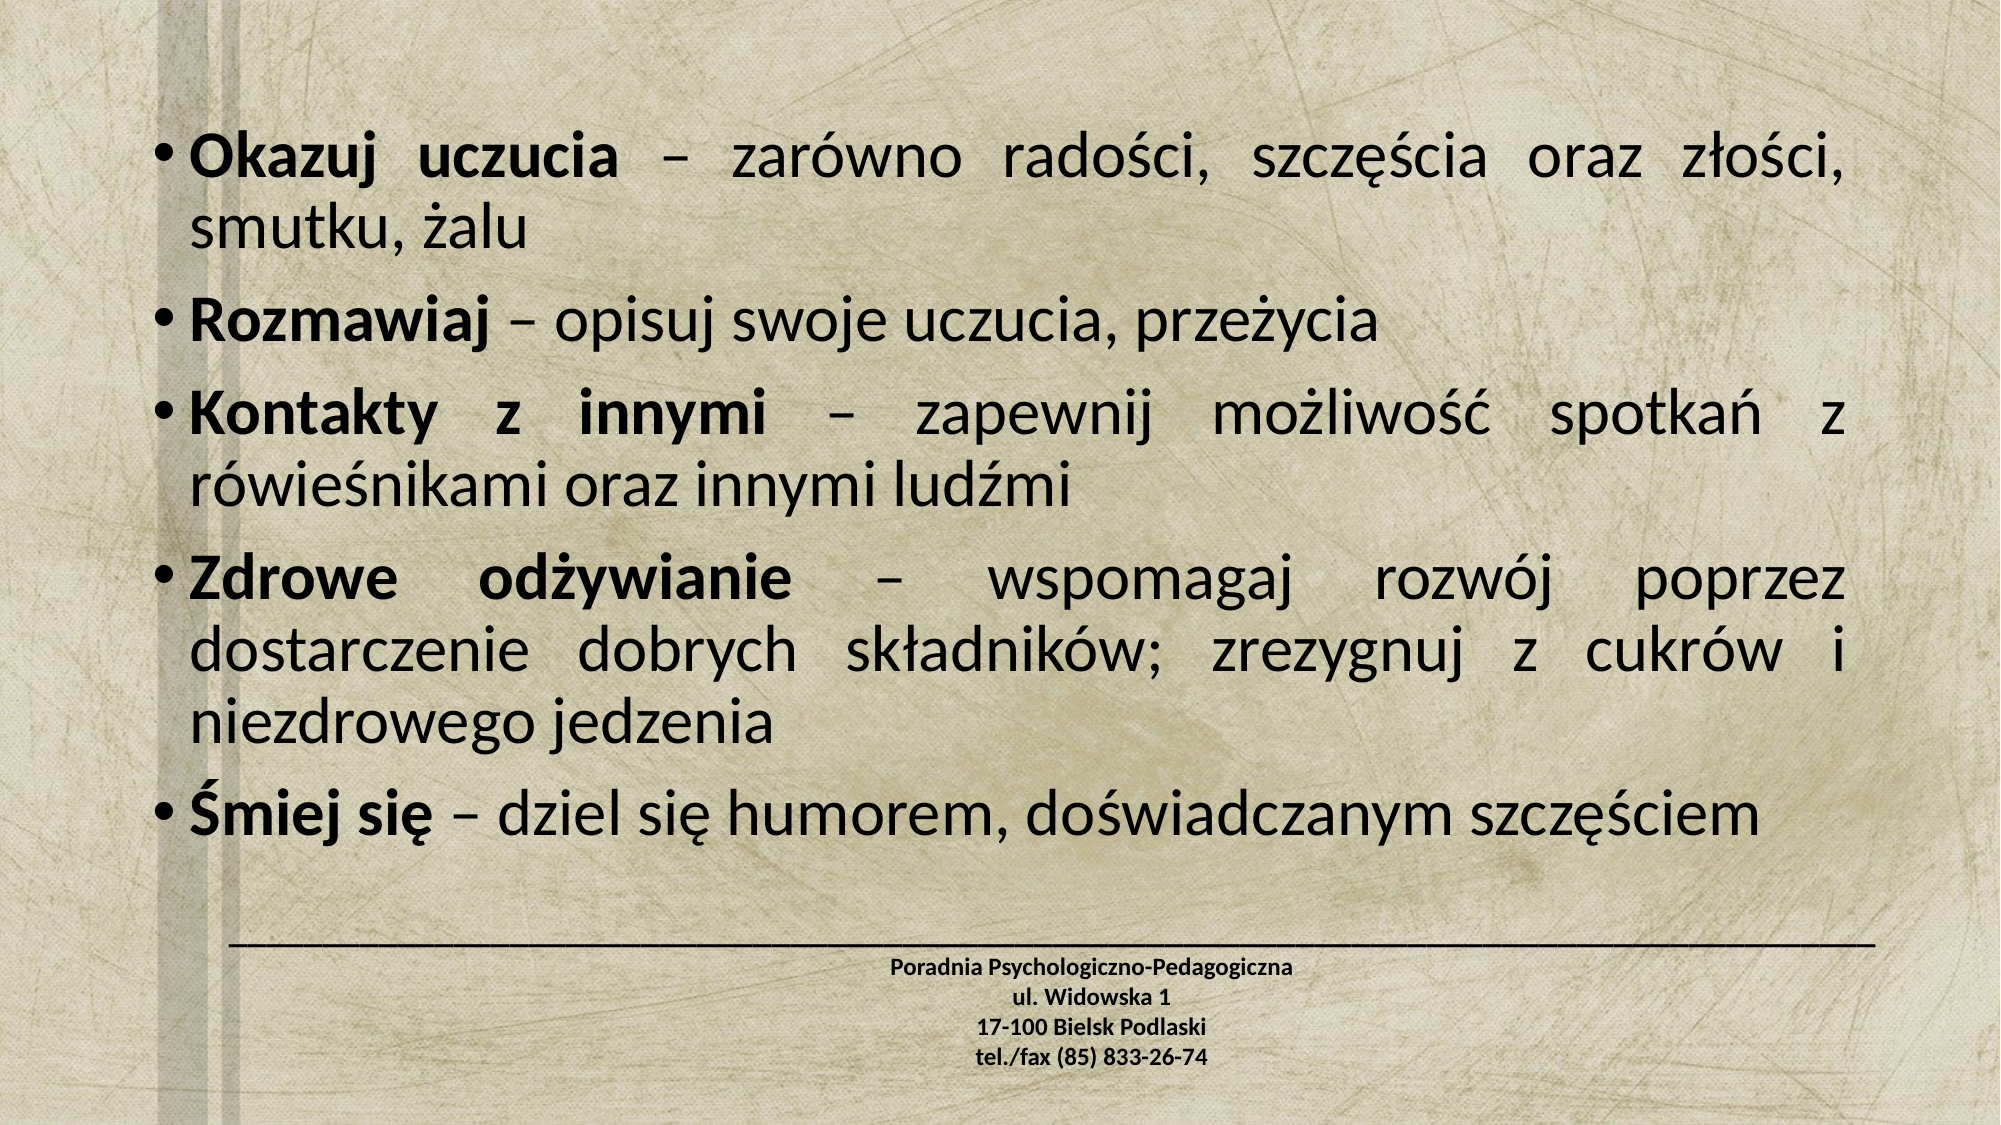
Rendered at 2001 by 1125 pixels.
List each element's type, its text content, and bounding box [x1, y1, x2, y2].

text_box ________________________________________________________________________________________ Poradnia Psychologiczno-Pedagogiczna ul. Widowska 1 17-100 Bielsk Podlaski tel./fax (85) 833-26-74 [213, 897, 1970, 1123]
picture [0, 0, 2001, 1125]
list Okazuj uczucia – zarówno radości, szczęścia oraz złości, smutku, żalu Rozmawiaj – opisuj swoje uczucia, przeżycia Kontakty z innymi – zapewnij możliwość spotkań z rówieśnikami oraz innymi ludźmi Zdrowe odżywianie – wspomagaj rozwój poprzez dostarczenie dobrych składników; zrezygnuj z cukrów i niezdrowego jedzenia Śmiej się – dziel się humorem, doświadczanym szczęściem [137, 111, 1863, 786]
